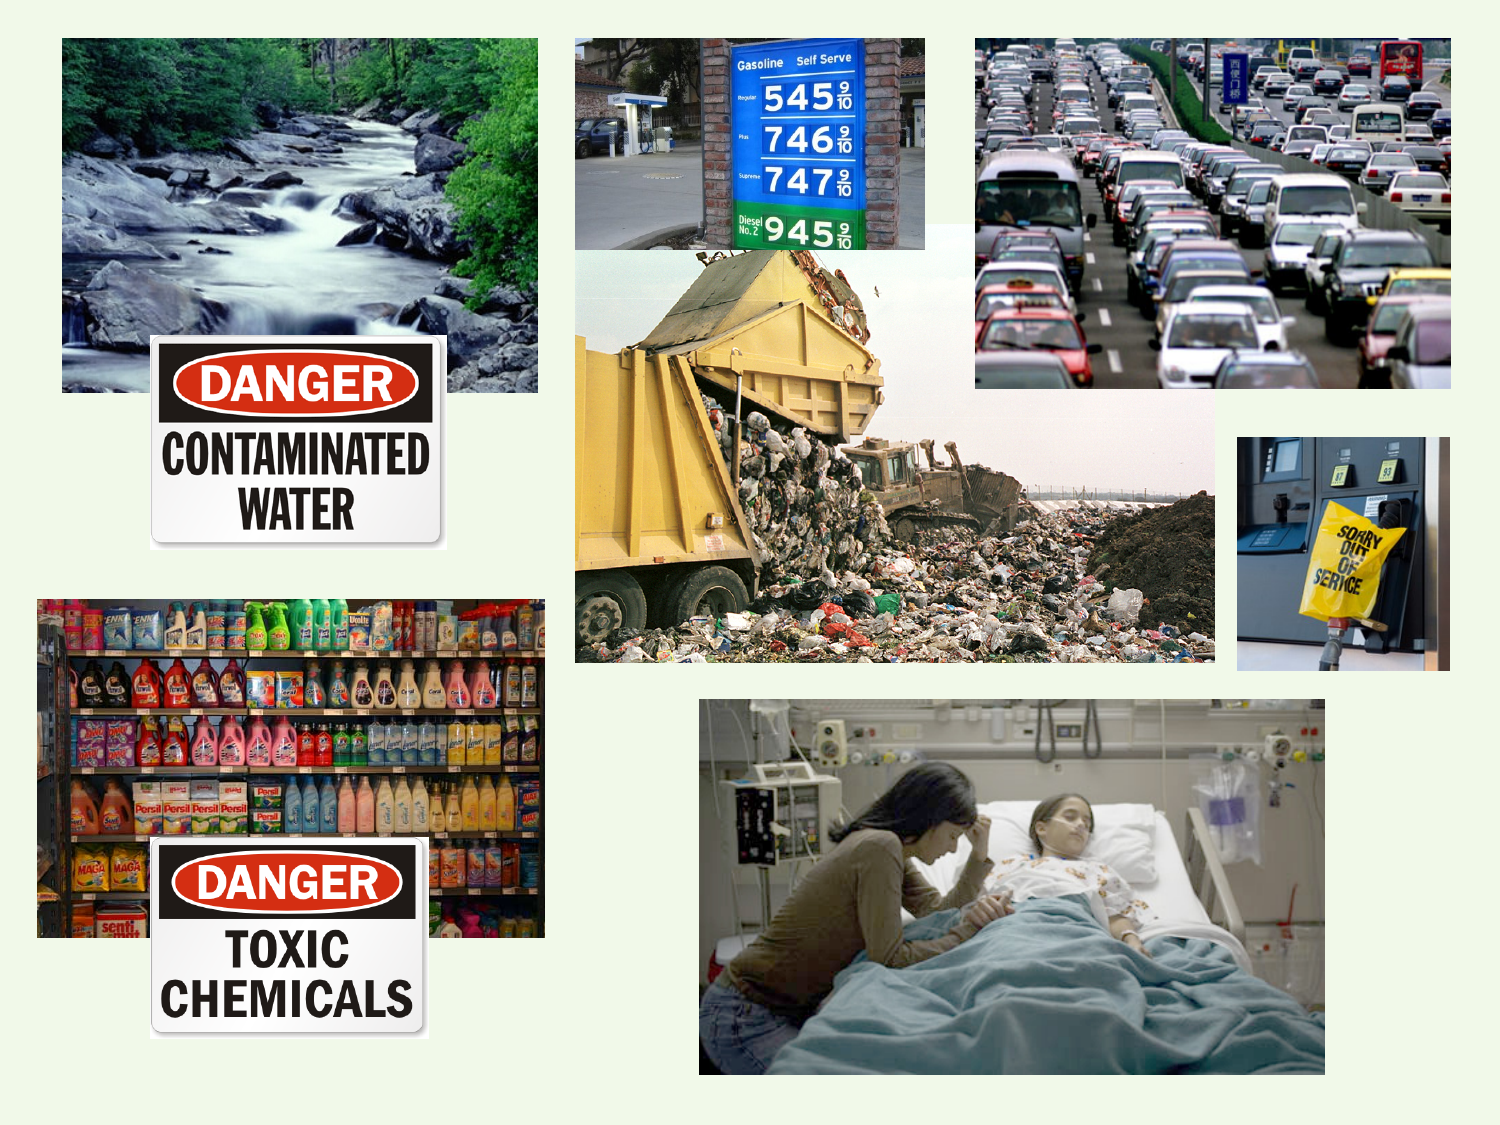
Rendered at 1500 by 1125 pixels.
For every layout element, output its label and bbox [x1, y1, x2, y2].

picture [699, 699, 1326, 1076]
picture [574, 38, 1451, 663]
picture [1237, 437, 1451, 671]
picture [37, 599, 545, 1040]
picture [62, 38, 538, 551]
